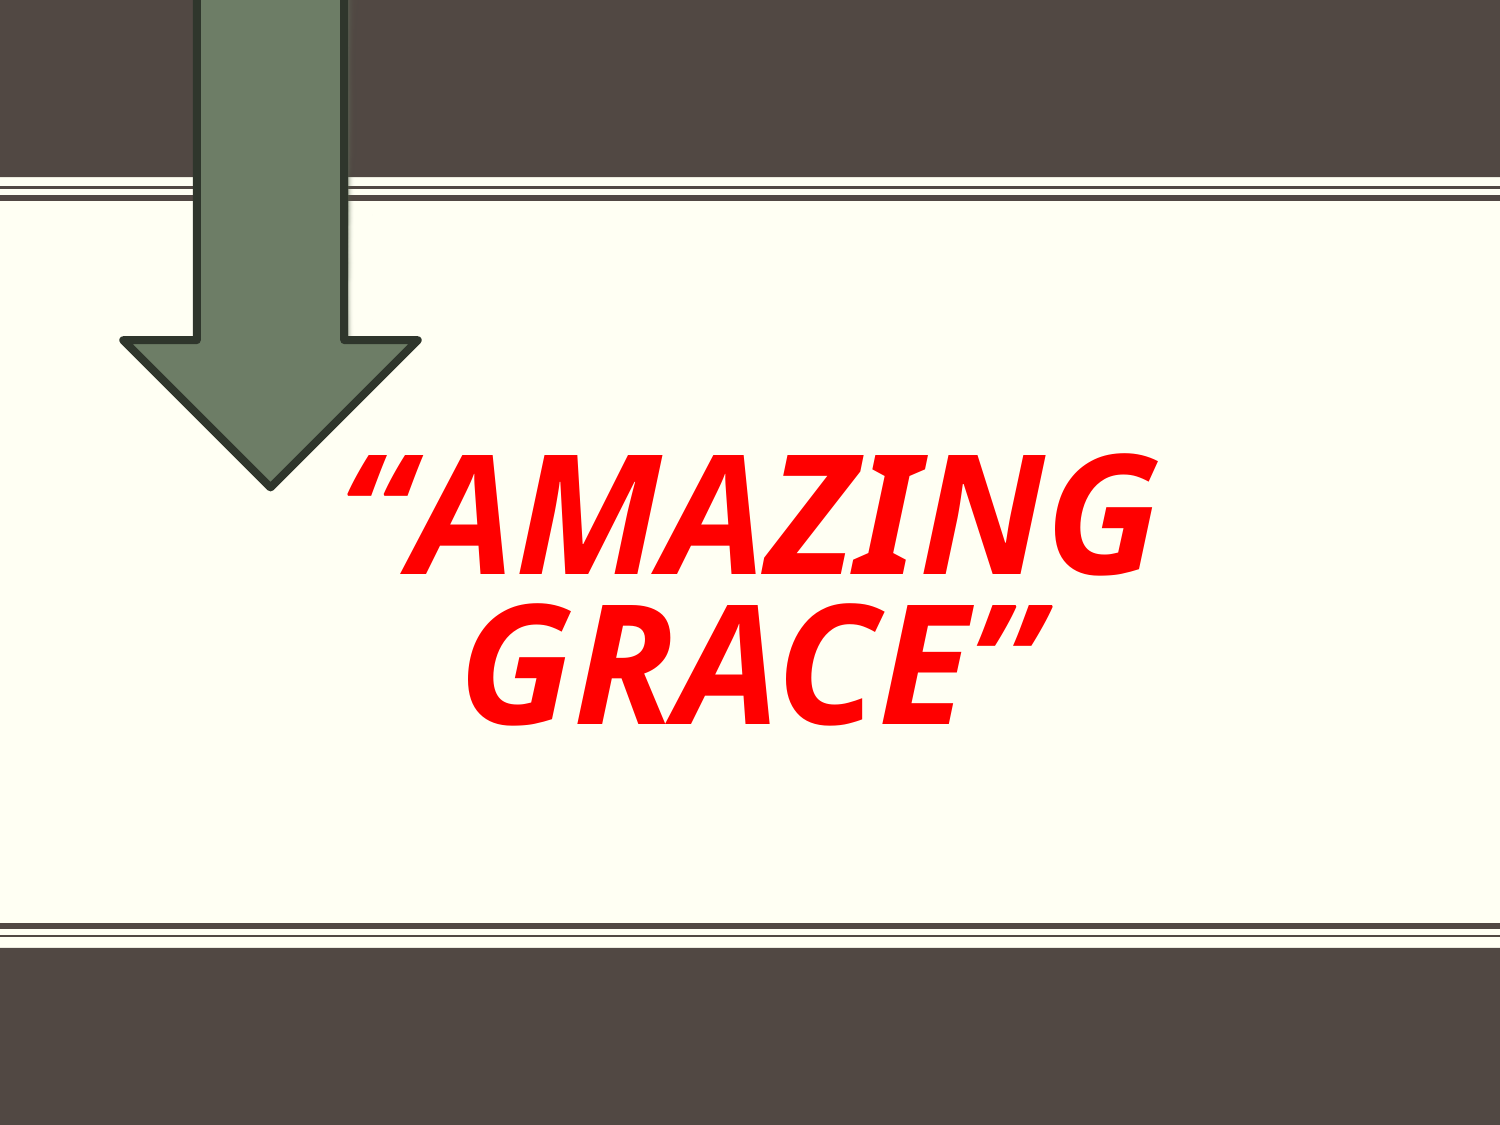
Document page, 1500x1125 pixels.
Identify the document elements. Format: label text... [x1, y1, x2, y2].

title “Amazing Grace” [76, 487, 1424, 729]
text_box [119, 0, 422, 492]
